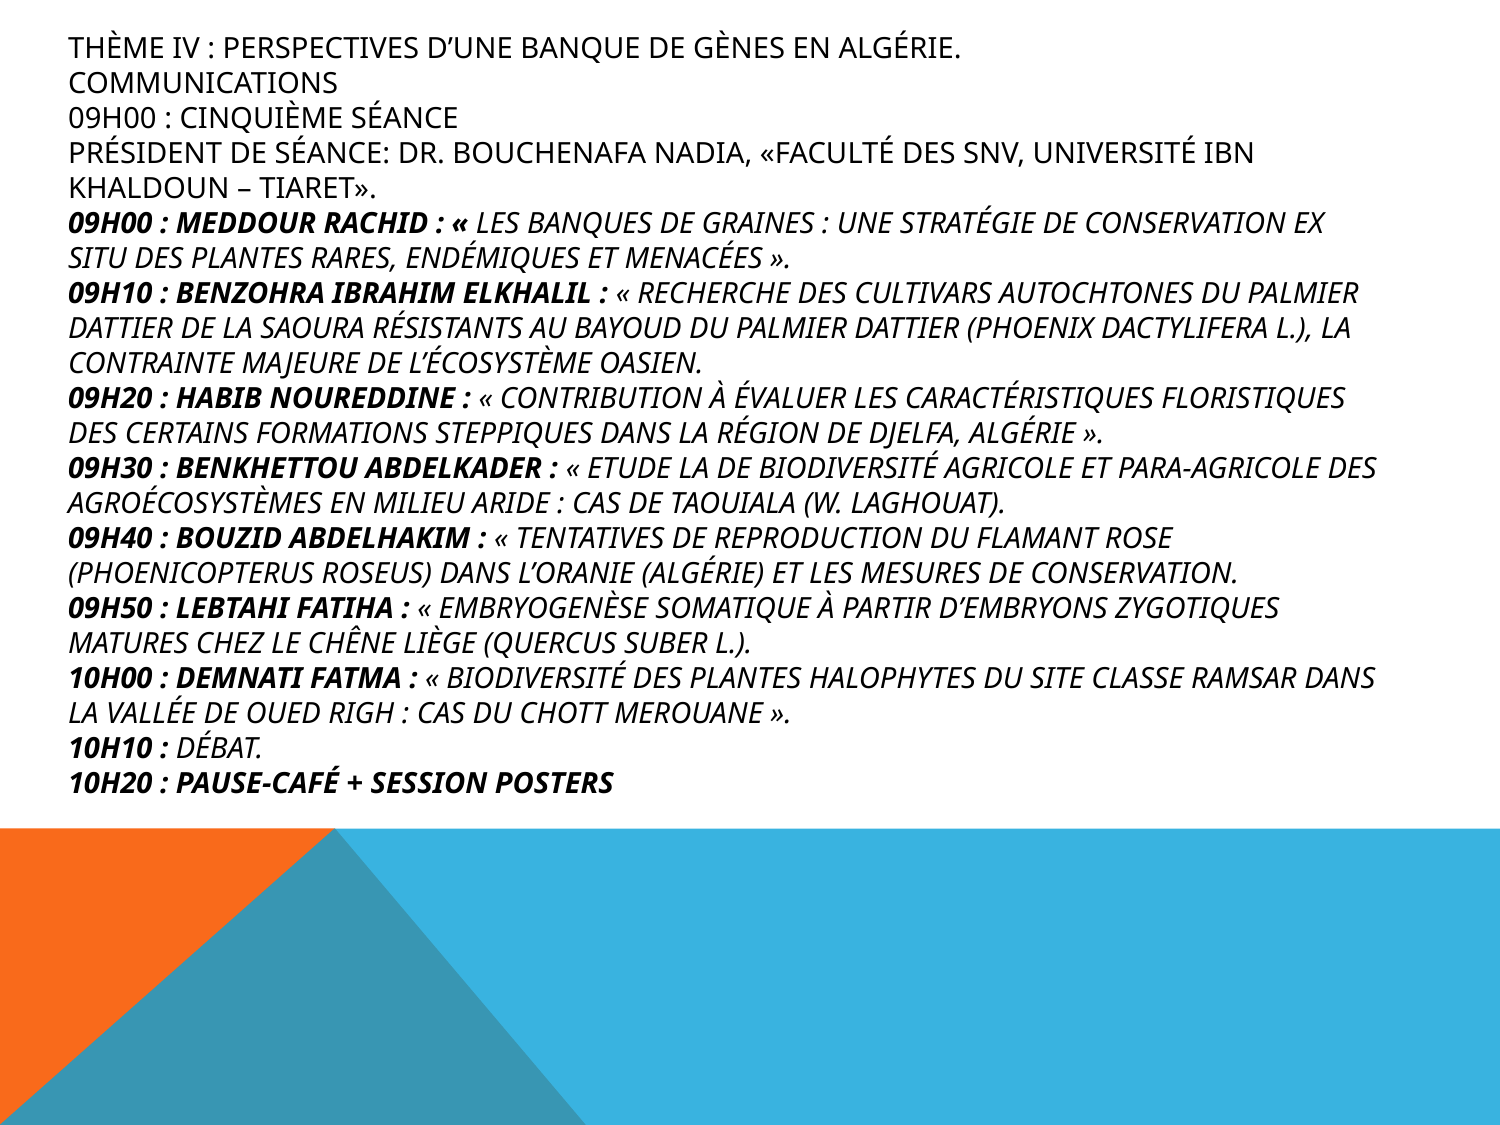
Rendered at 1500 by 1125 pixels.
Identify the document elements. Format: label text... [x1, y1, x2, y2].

title THÈME IV : Perspectives d’une banque de gènes en Algérie. COMMUNICATIONS 09h00 : CINQUIÈME SÉANCE Président de séance: Dr. BOUCHENAFA Nadia, «Faculté des SNV, Université Ibn Khaldoun – Tiaret». 09h00 : MEDDOUR Rachid : « Les banques de graines : Une stratégie de conservation ex situ des plantes rares, endémiques et menacées ». 09h10 : BENZOHRA Ibrahim Elkhalil : « Recherche des cultivars autochtones du palmier dattier de la Saoura résistants au Bayoud du palmier dattier (Phoenix dactylifera L.), la contrainte majeure de l’écosystème oasien. 09h20 : HABIB Noureddine : « Contribution à évaluer les caractéristiques floristiques des certains formations steppiques dans la région de Djelfa, Algérie ». 09h30 : BENKHETTOU Abdelkader : « Etude la de biodiversité agricole et para-agricole des agroécosystèmes en milieu aride : Cas de Taouiala (W. Laghouat). 09h40 : BOUZID Abdelhakim : « Tentatives de reproduction du Flamant rose (Phoenicopterus roseus) dans l’Oranie (Algérie) et les mesures de conservation. 09h50 : LEBTAHI Fatiha : « Embryogenèse somatique à partir d’embryons zygotiques matures chez le chêne liège (Quercus suber L.). 10h00 : DEMNATI Fatma : « Biodiversité des plantes halophytes du site classe Ramsar dans la vallée de Oued Righ : Cas du chott Merouane ». 10h10 : DÉBAT. 10h20 : Pause-café + Session Posters [53, 338, 1404, 526]
